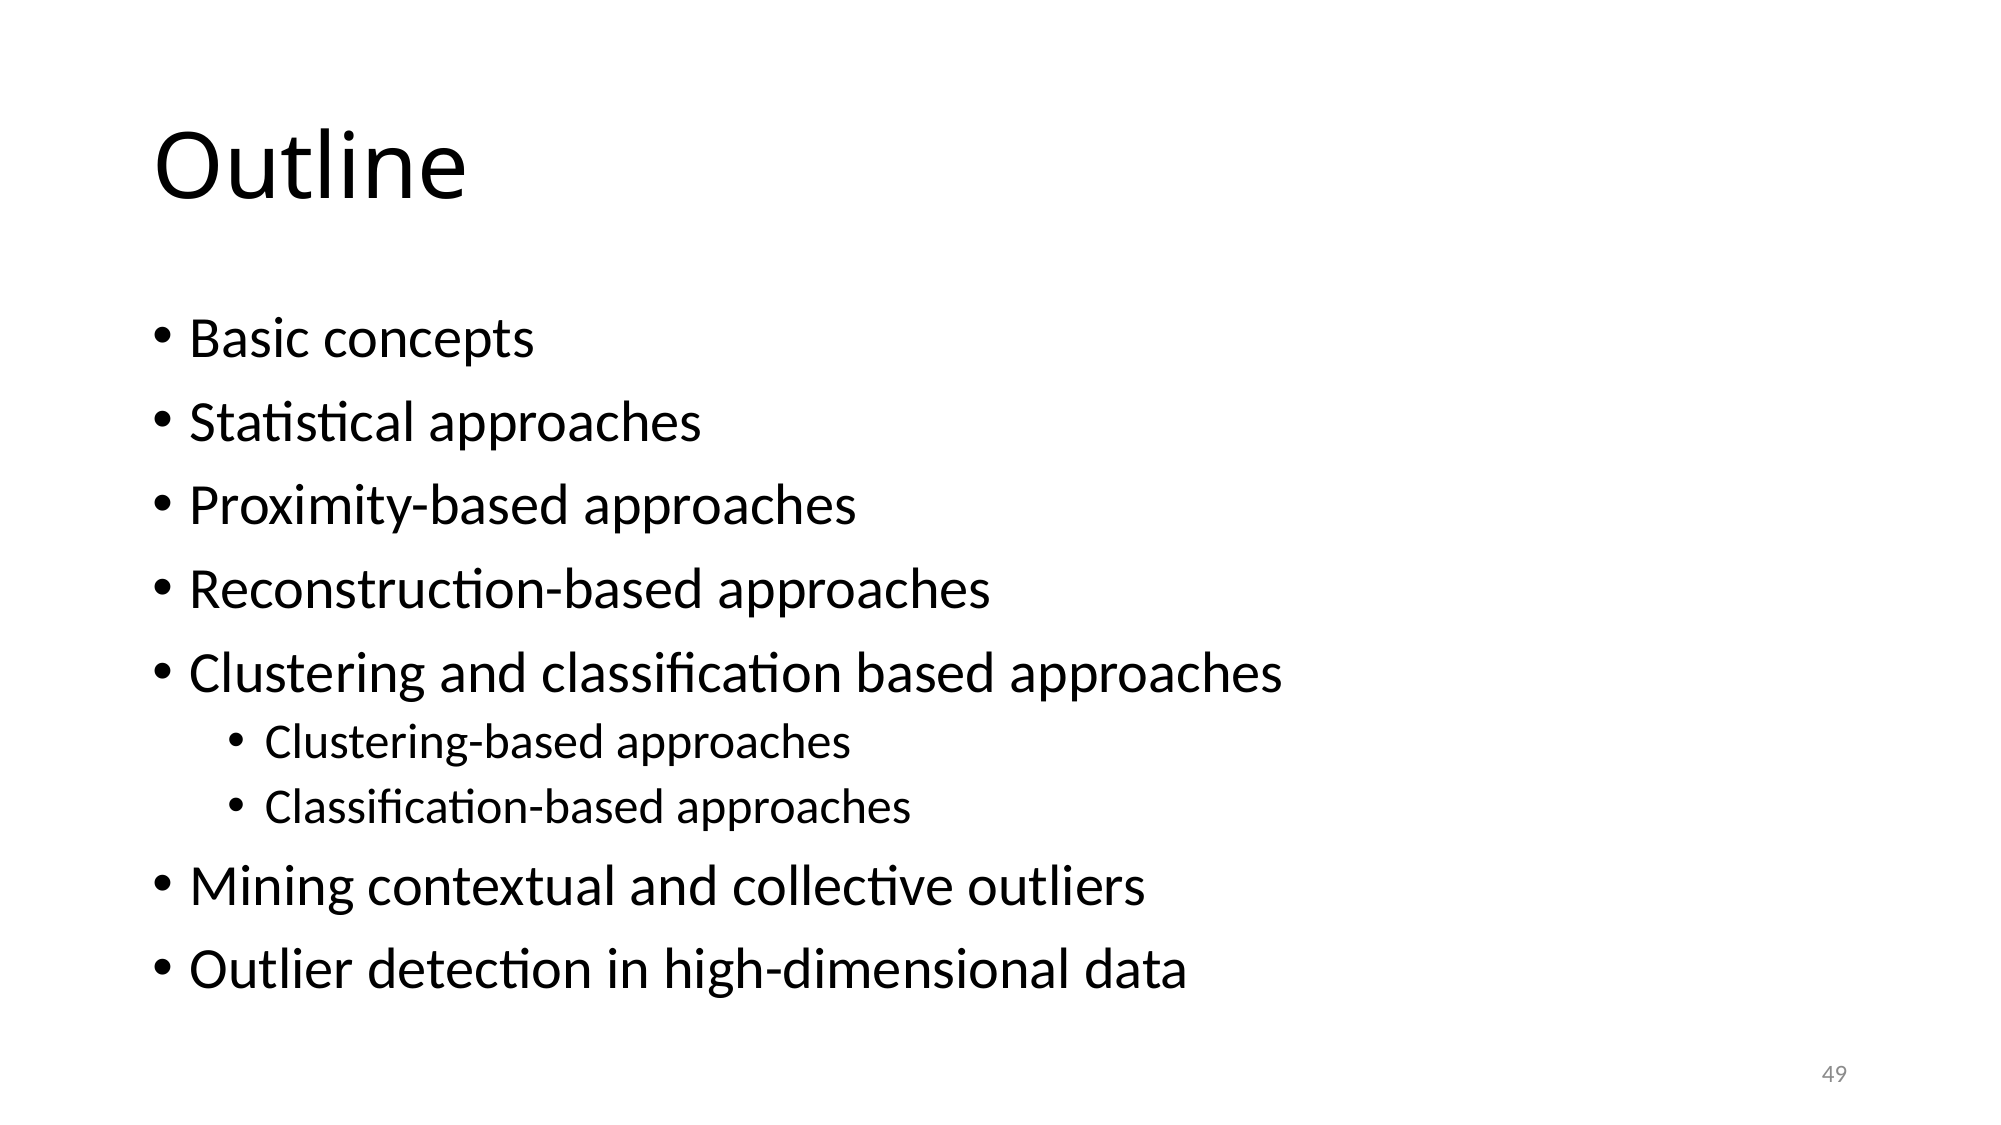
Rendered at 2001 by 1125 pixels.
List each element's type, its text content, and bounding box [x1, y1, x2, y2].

title Outline [137, 59, 1863, 278]
list Basic concepts Statistical approaches Proximity-based approaches Reconstruction-based approaches Clustering and classification based approaches Clustering-based approaches Classification-based approaches Mining contextual and collective outliers Outlier detection in high-dimensional data [137, 299, 1863, 1014]
slide_number 49 [1412, 1042, 1863, 1103]
